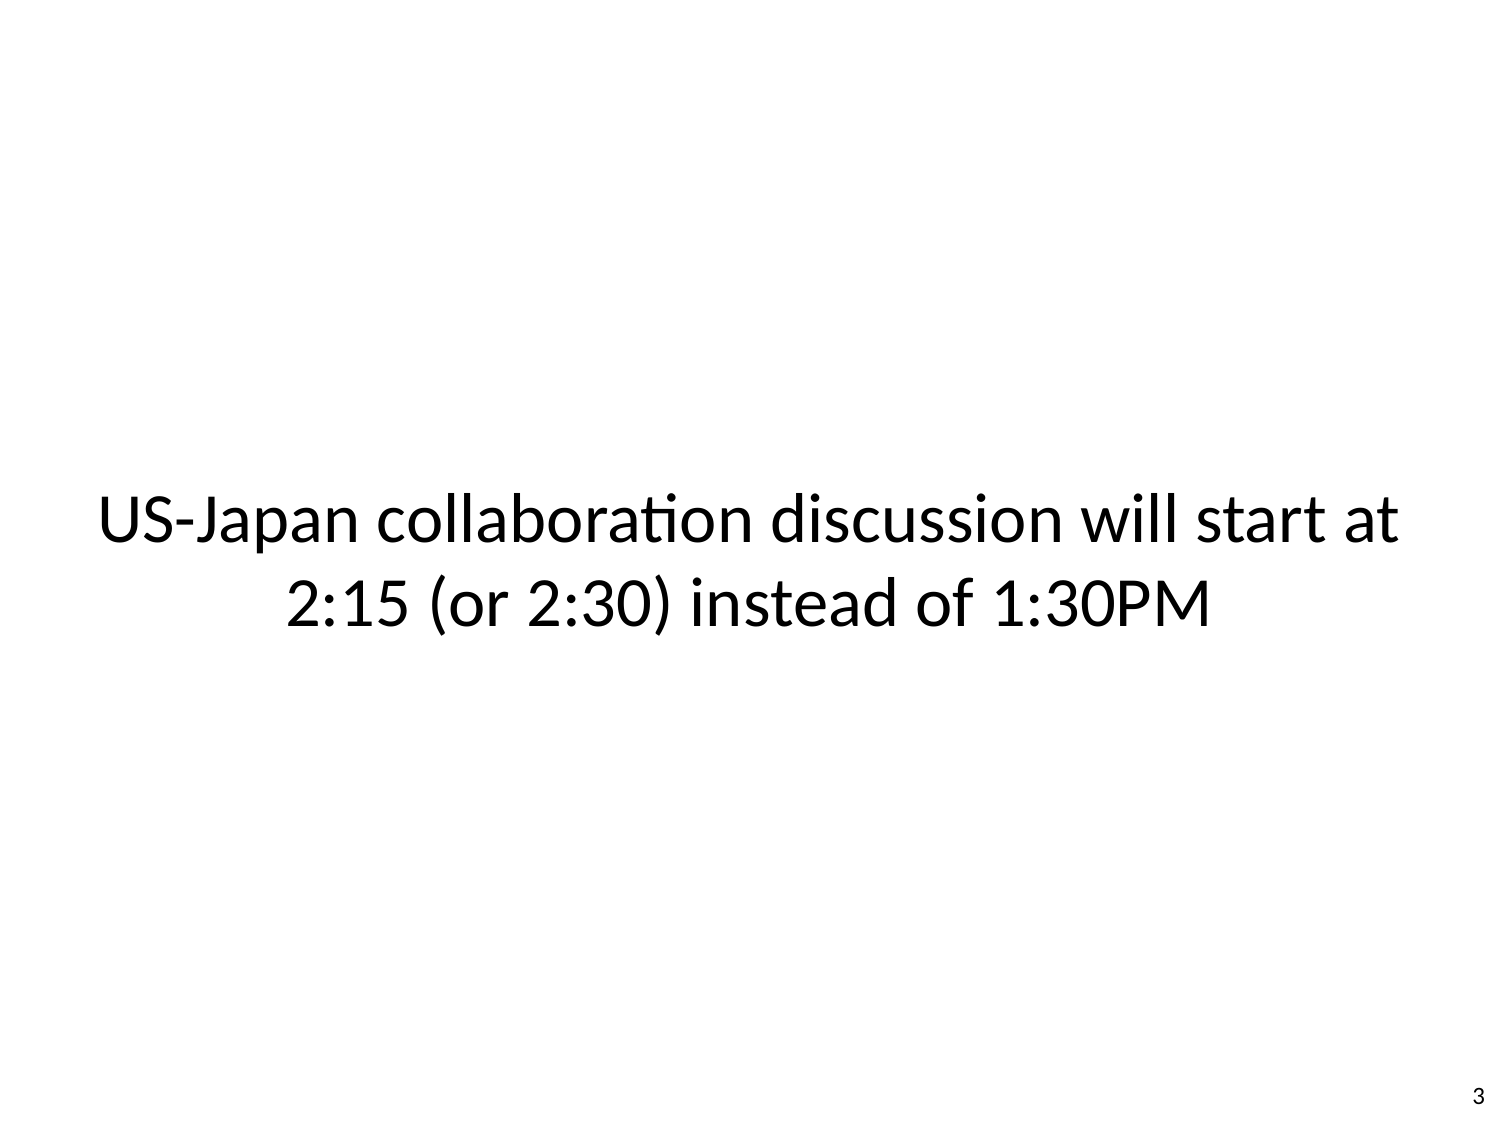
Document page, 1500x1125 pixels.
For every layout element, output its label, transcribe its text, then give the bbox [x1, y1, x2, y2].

slide_number 3 [1149, 1065, 1500, 1125]
title US-Japan collaboration discussion will start at 2:15 (or 2:30) instead of 1:30PM [50, 462, 1450, 650]
